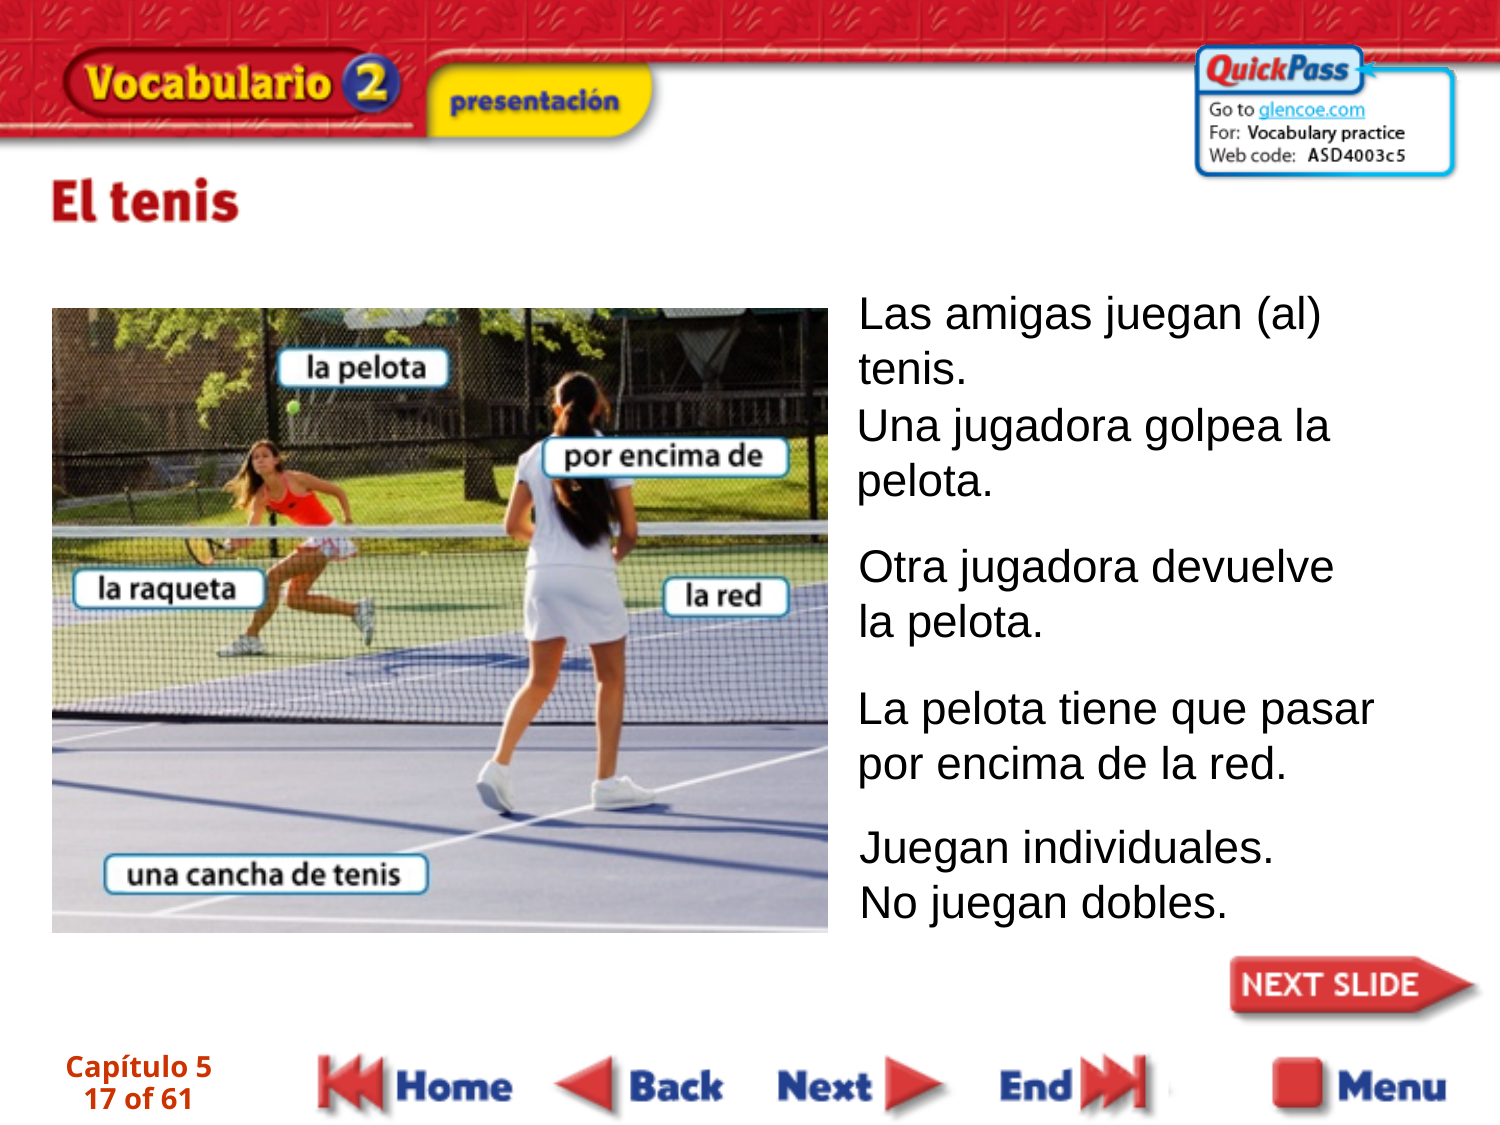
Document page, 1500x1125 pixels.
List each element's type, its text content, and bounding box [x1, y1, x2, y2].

text_box Juegan individuales. No juegan dobles. [859, 818, 1425, 929]
picture [970, 1045, 1188, 1125]
picture [46, 174, 251, 238]
picture [0, 0, 1500, 183]
text_box La pelota tiene que pasar por encima de la red. [857, 678, 1423, 789]
picture [1224, 950, 1488, 1027]
picture [750, 1045, 967, 1125]
picture [304, 1045, 521, 1125]
picture [52, 307, 828, 934]
picture [1250, 1045, 1467, 1125]
picture [531, 1045, 748, 1125]
text_box Las amigas juegan (al) tenis. [858, 283, 1432, 394]
text_box Otra jugadora devuelve la pelota. [858, 536, 1472, 647]
text_box Una jugadora golpea la pelota. [856, 395, 1422, 506]
text_box Capítulo 5 17 of 61 [57, 1040, 221, 1124]
